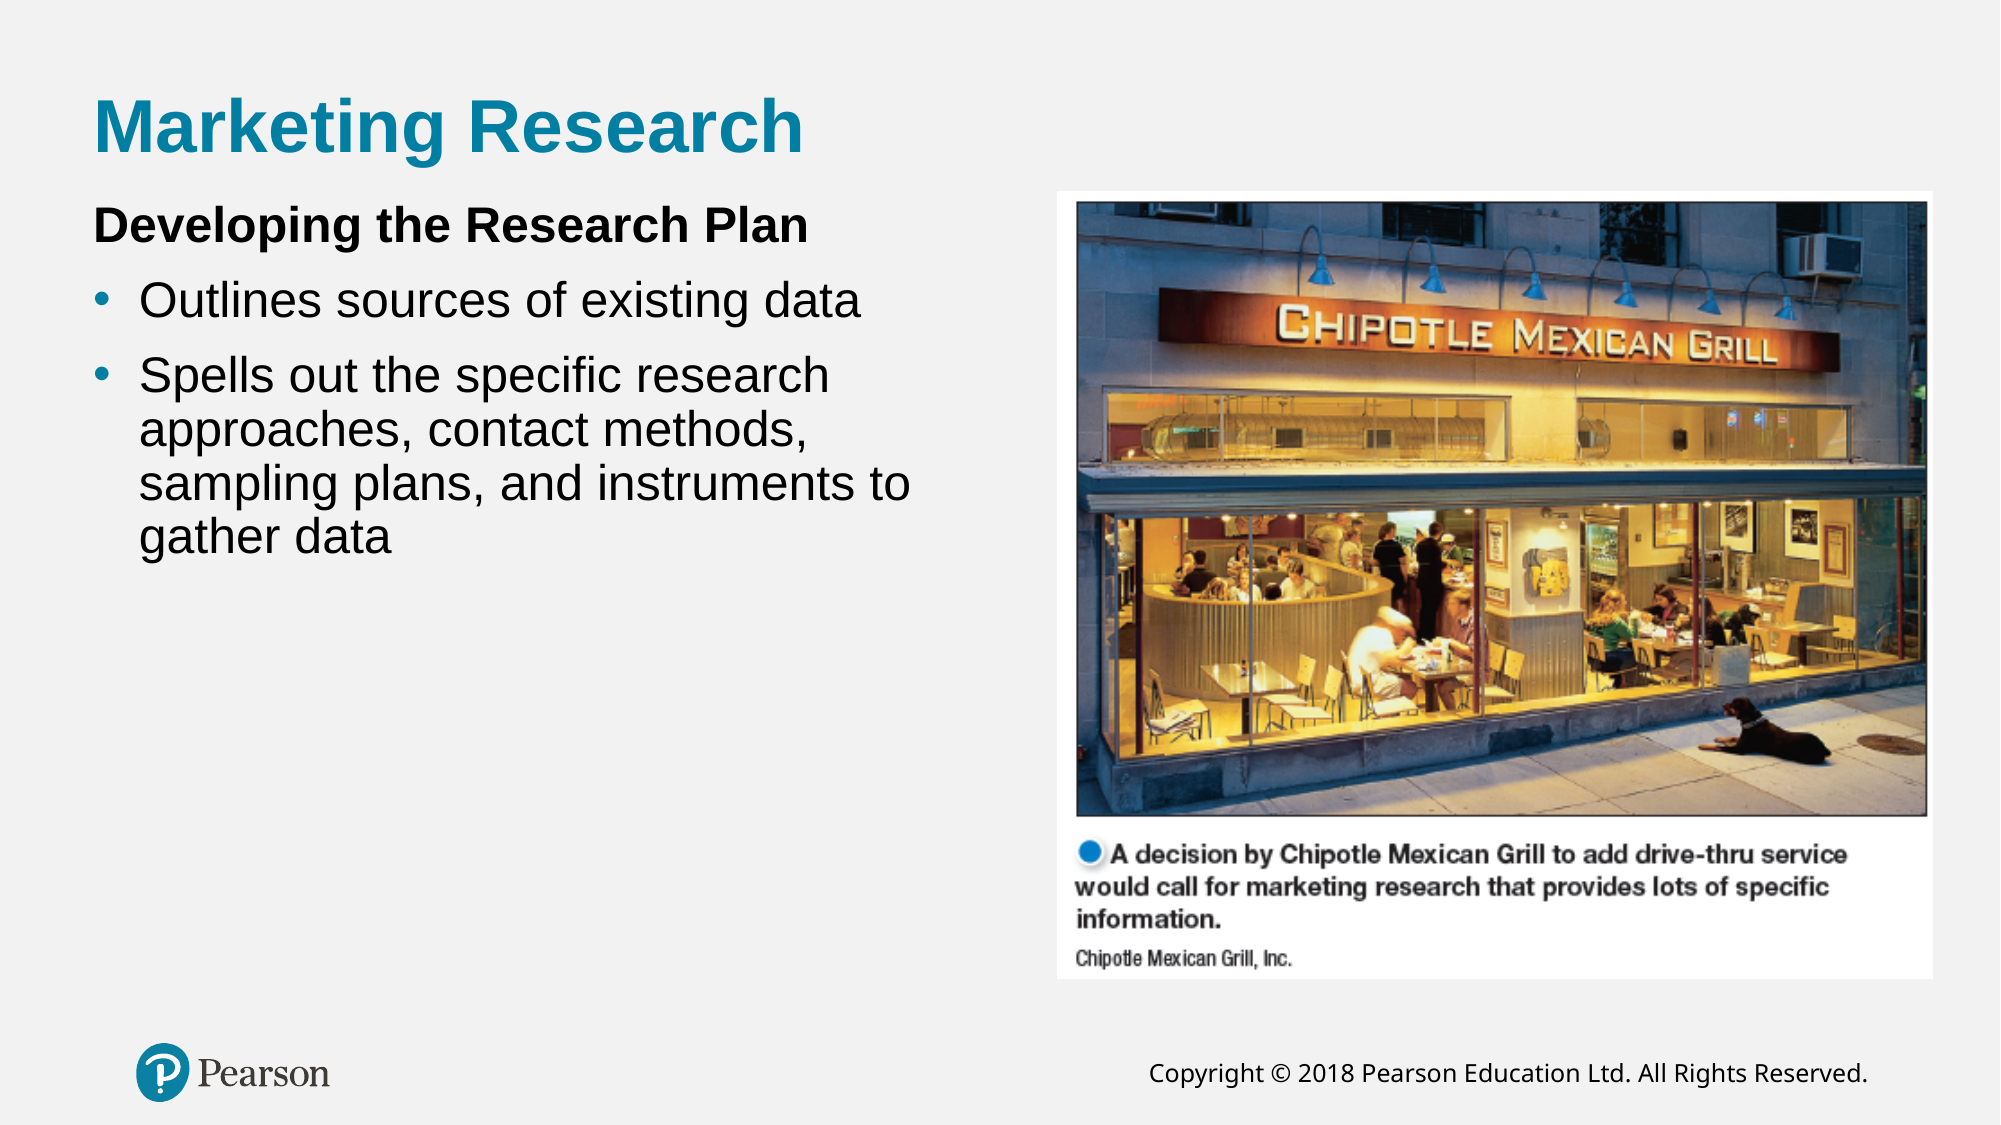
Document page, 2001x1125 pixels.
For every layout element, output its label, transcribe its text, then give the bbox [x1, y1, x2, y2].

list Developing the Research Plan Outlines sources of existing data Spells out the specific research approaches, contact methods, sampling plans, and instruments to gather data [78, 191, 1017, 948]
picture [1057, 191, 1933, 979]
title Marketing Research [78, 64, 1933, 192]
